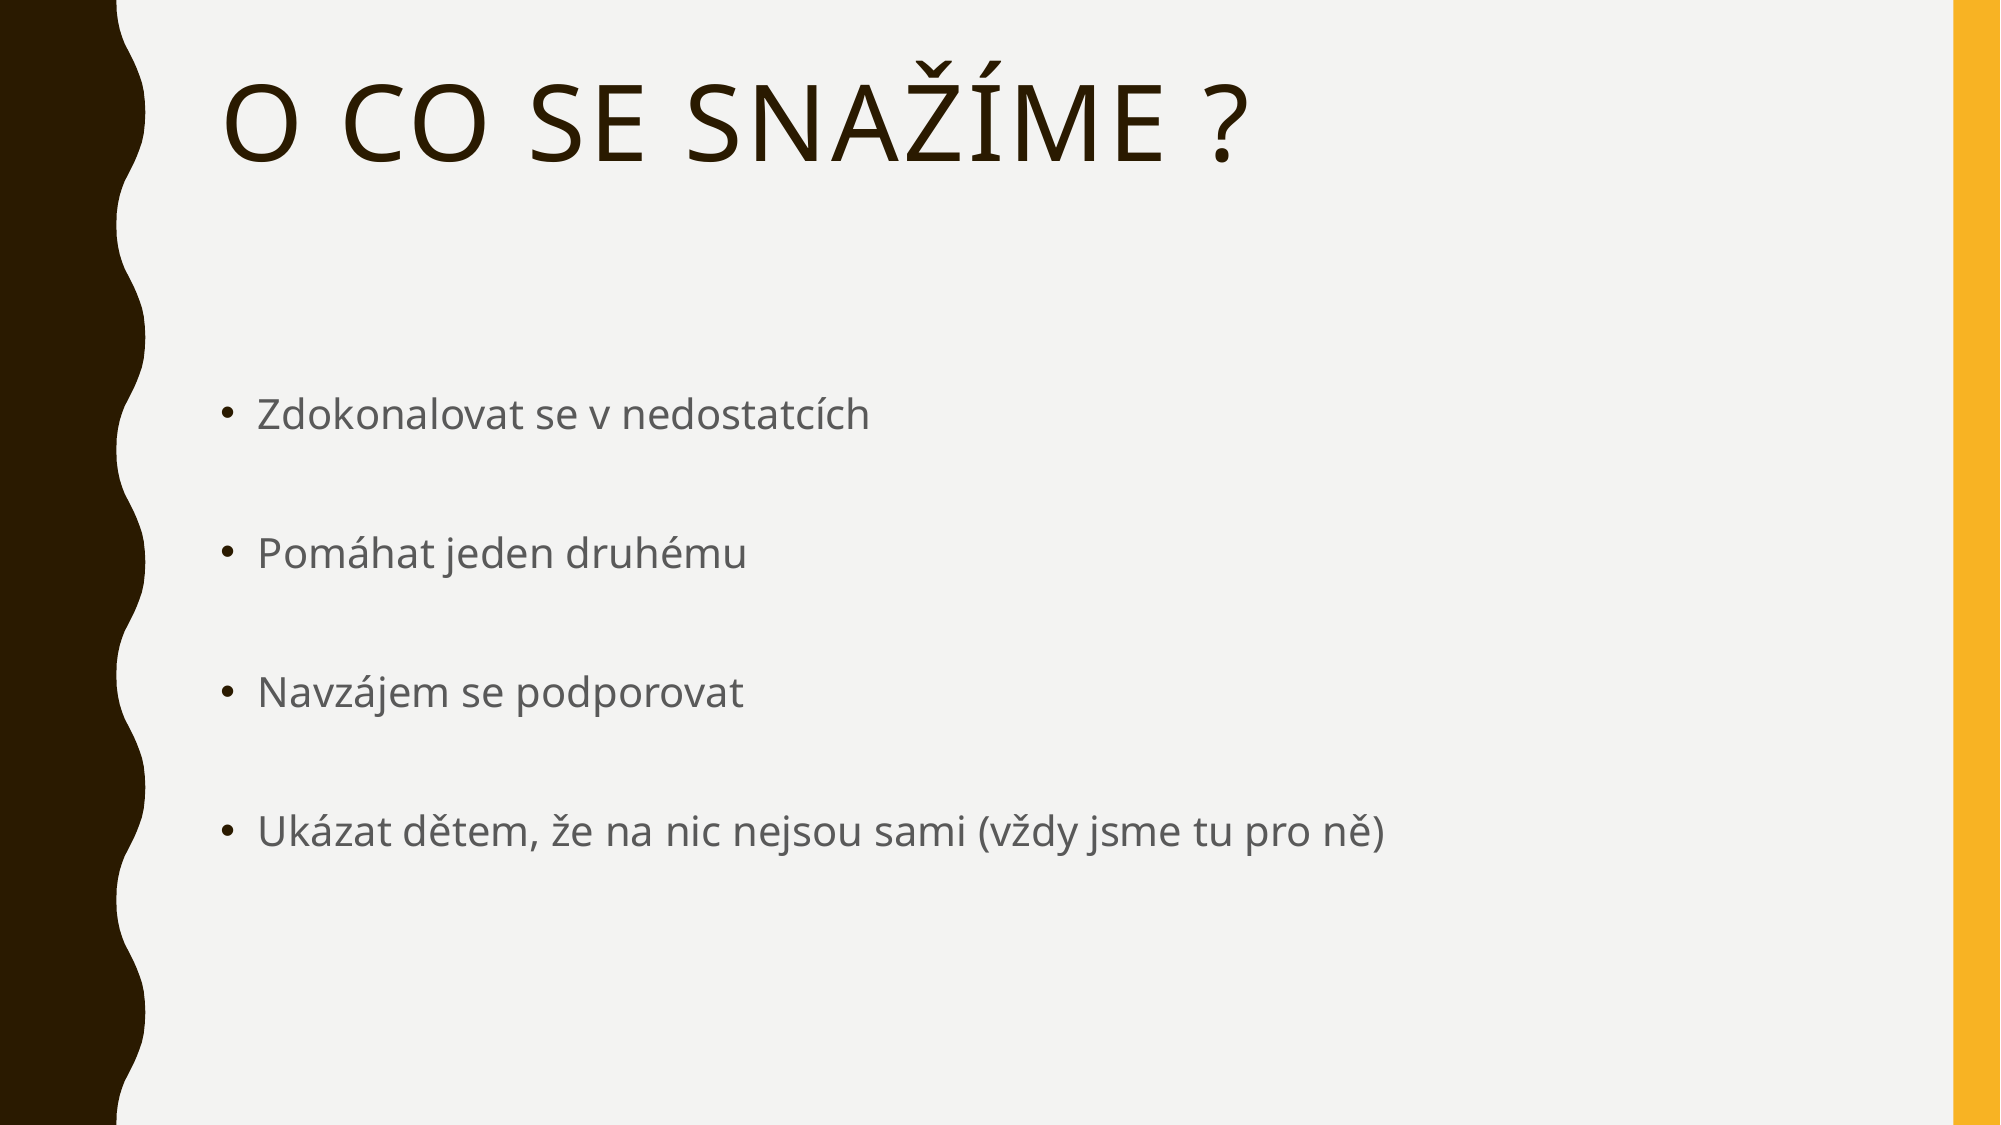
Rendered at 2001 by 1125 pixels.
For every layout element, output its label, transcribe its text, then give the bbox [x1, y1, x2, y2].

list Zdokonalovat se v nedostatcích Pomáhat jeden druhému Navzájem se podporovat Ukázat dětem, že na nic nejsou sami (vždy jsme tu pro ně) [205, 375, 1875, 965]
title O co se snažíme ? [205, 62, 1875, 308]
